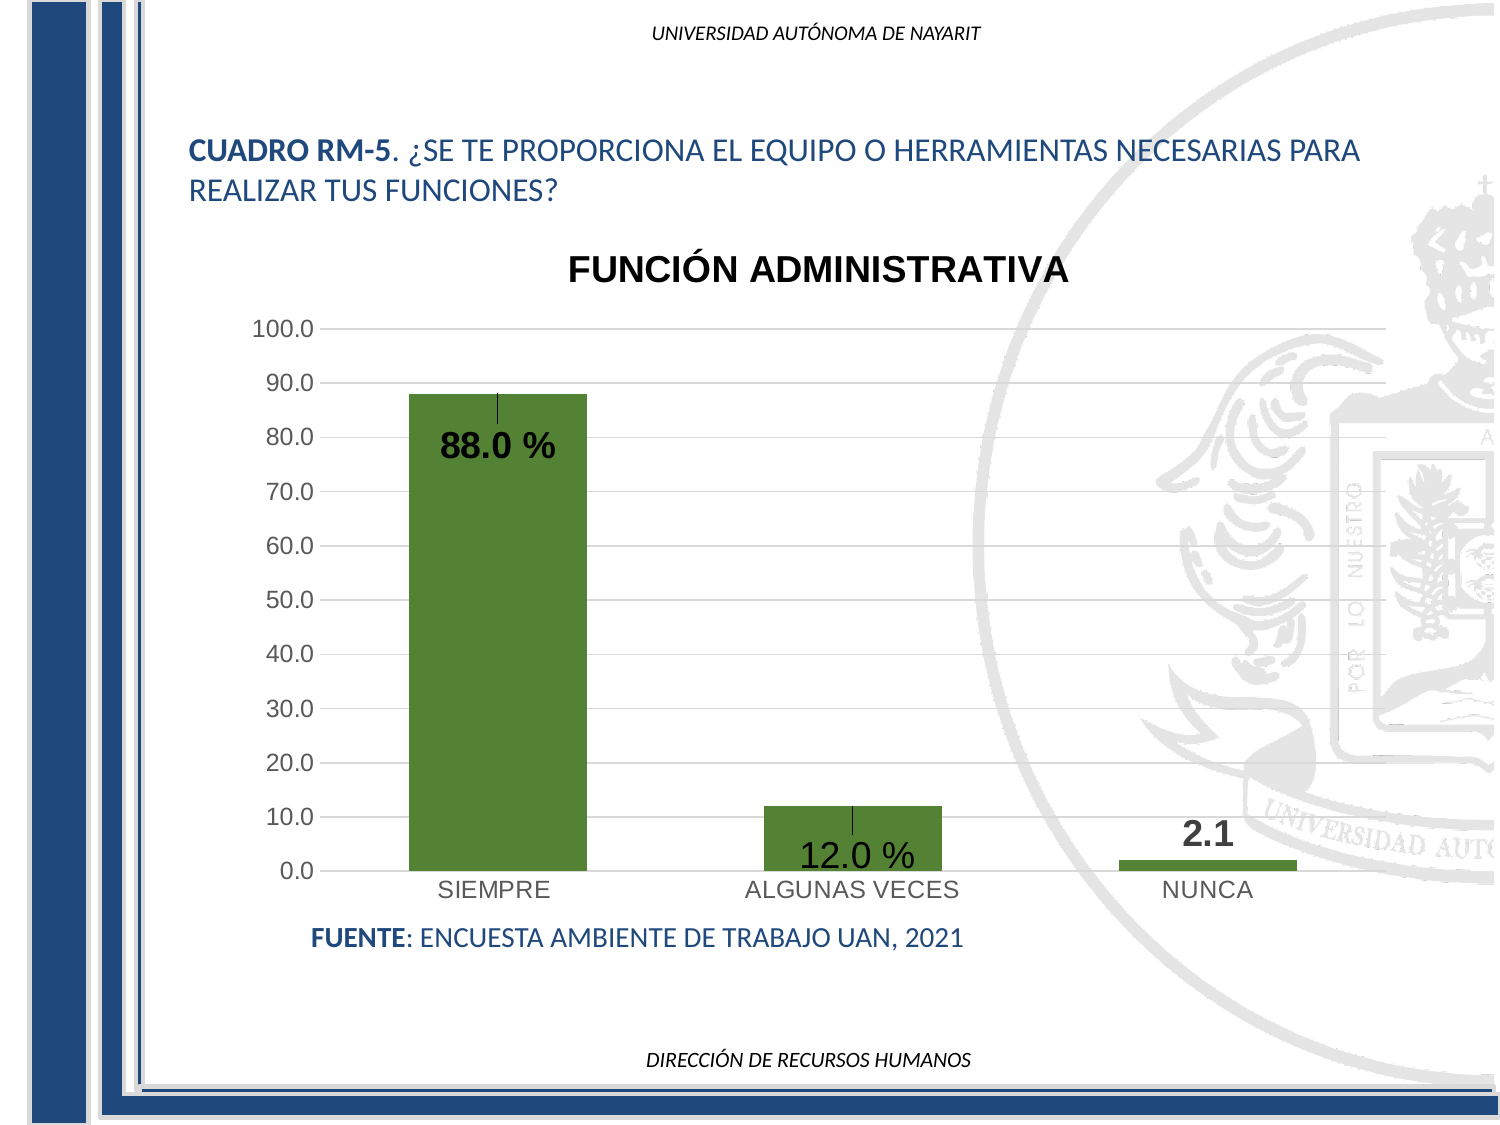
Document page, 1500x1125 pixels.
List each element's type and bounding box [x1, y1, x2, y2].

chart [227, 214, 1410, 919]
text_box [29, 0, 1500, 1125]
